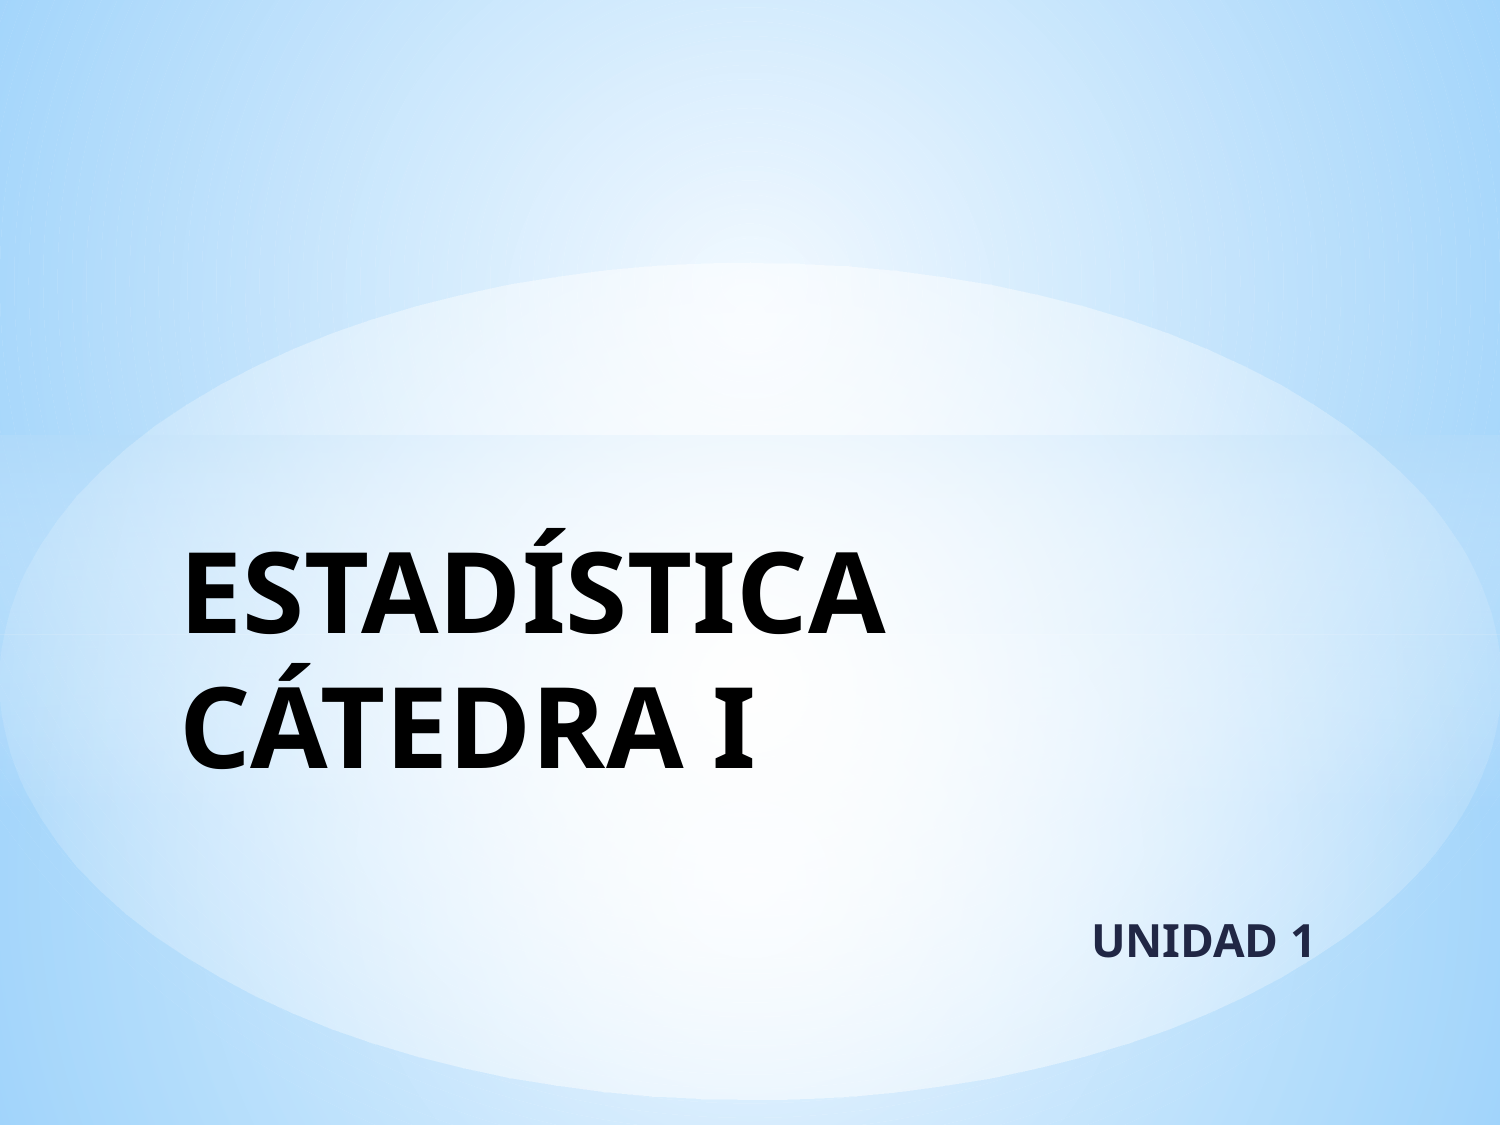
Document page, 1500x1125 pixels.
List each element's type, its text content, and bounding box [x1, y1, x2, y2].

title ESTADÍSTICA CÁTEDRA I [134, 513, 1312, 808]
subtitle UNIDAD 1 [407, 834, 1333, 979]
